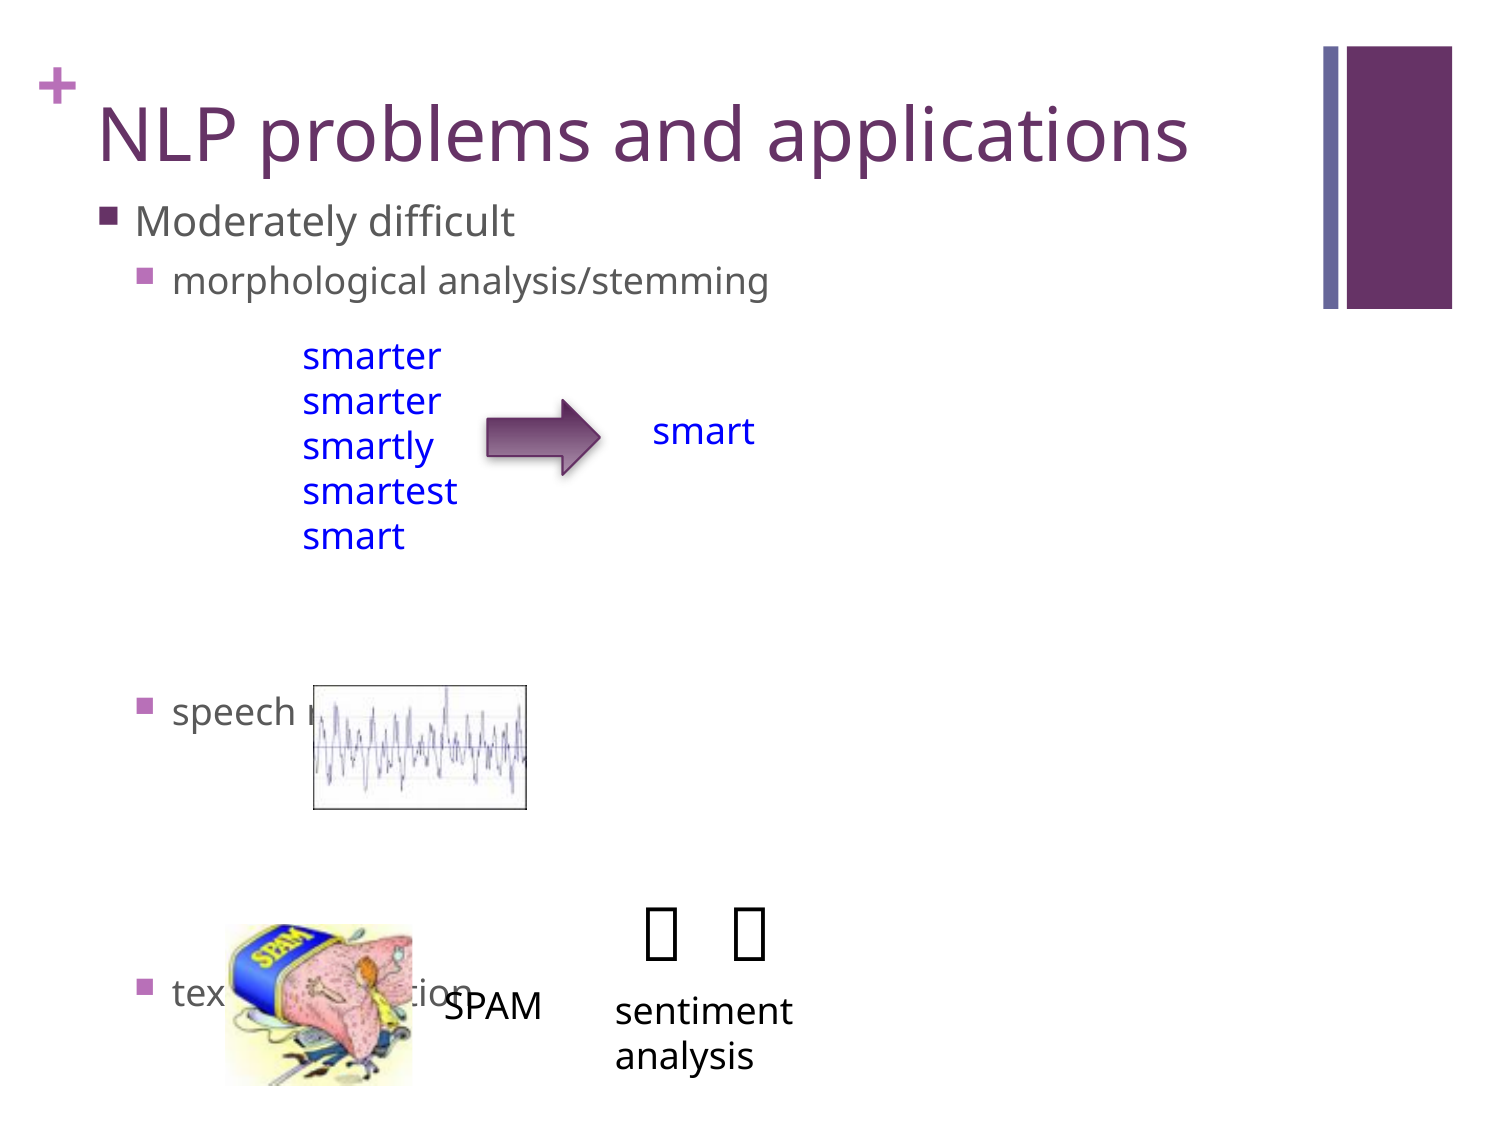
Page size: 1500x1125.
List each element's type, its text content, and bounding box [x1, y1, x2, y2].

text_box  [712, 879, 788, 979]
text_box smarter smarter smartly smartest smart [287, 324, 475, 565]
text_box [486, 398, 601, 476]
title NLP problems and applications [81, 79, 1322, 187]
picture [313, 685, 527, 810]
text_box  [625, 879, 700, 979]
text_box smart [637, 399, 825, 460]
picture [224, 924, 413, 1086]
list Moderately difficult morphological analysis/stemming speech recognition text classification [81, 187, 1322, 930]
text_box SPAM [429, 974, 559, 1035]
text_box sentiment analysis [599, 979, 816, 1085]
